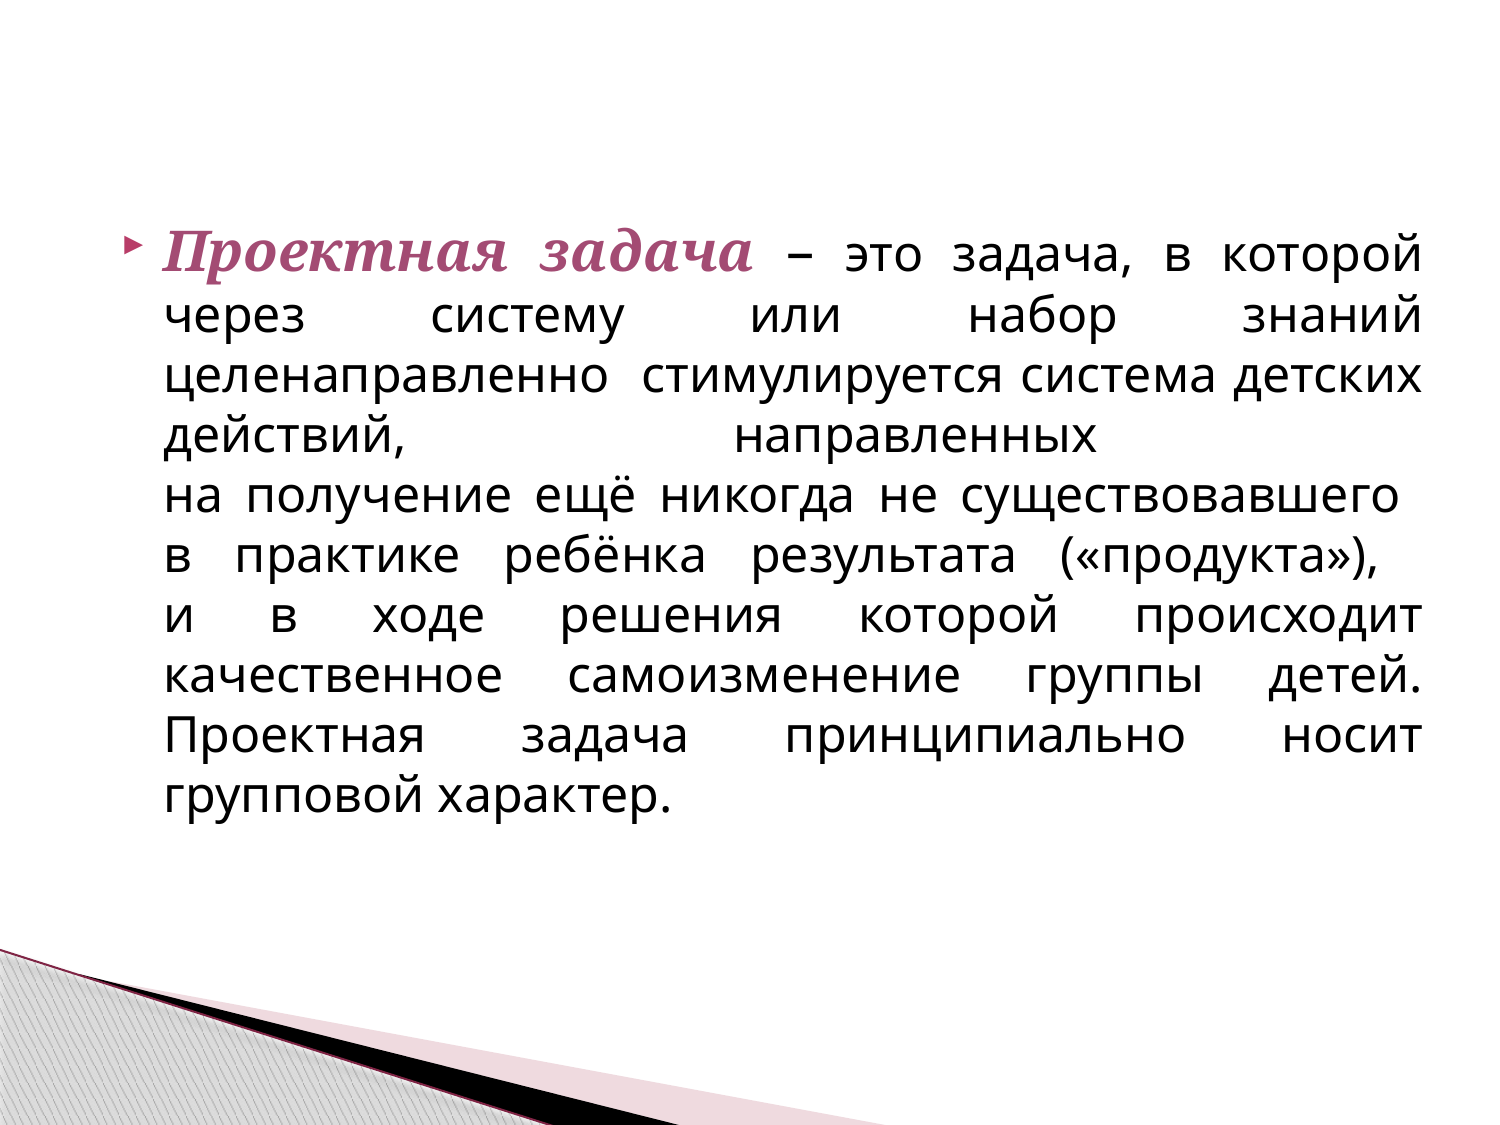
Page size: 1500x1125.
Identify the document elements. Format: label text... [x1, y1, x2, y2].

list Проектная задача – это задача, в которой через систему или набор знаний целенаправленно стимулируется система детских действий, направленных на получение ещё никогда не существовавшего в практике ребёнка результата («продукта»), и в ходе решения которой происходит качественное самоизменение группы детей. Проектная задача принципиально носит групповой характер. [88, 208, 1439, 972]
